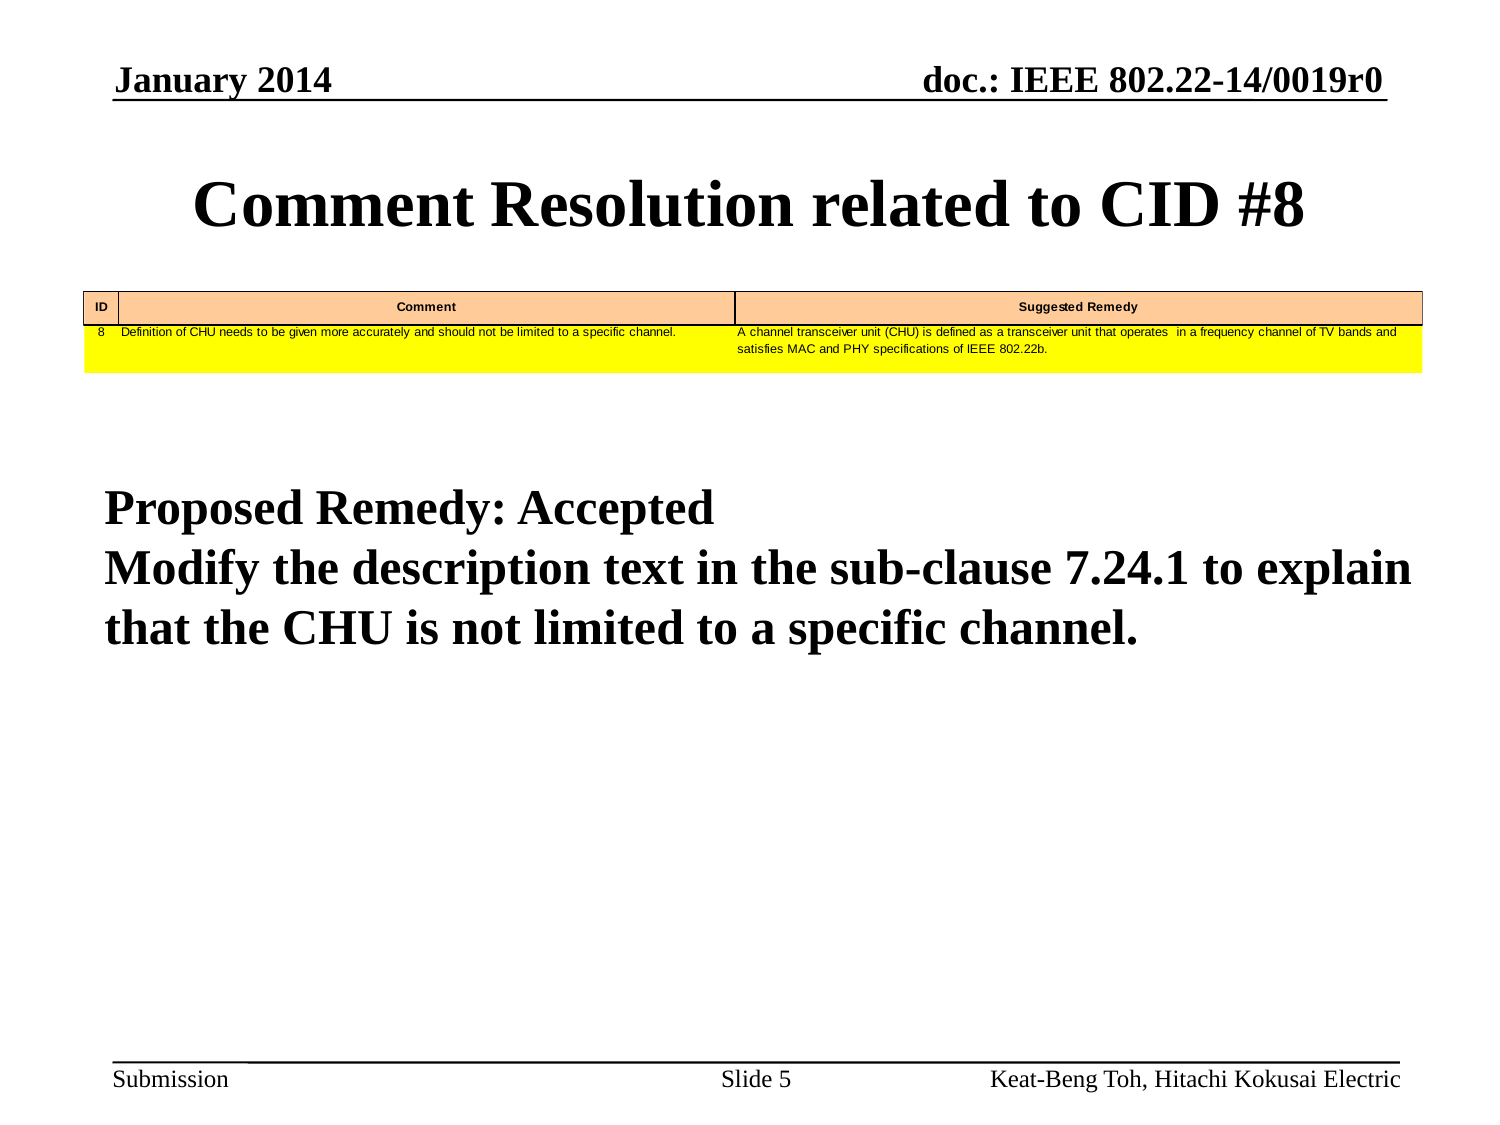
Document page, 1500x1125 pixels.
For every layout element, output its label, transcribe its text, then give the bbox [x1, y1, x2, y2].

picture [83, 290, 1424, 374]
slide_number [114, 54, 335, 101]
slide_number Slide 5 [706, 1061, 806, 1093]
title Comment Resolution related to CID #8 [112, 112, 1388, 288]
footer Keat-Beng Toh, Hitachi Kokusai Electric [983, 1061, 1402, 1093]
text_box Proposed Remedy: Accepted Modify the description text in the sub-clause 7.24.1 to explain that the CHU is not limited to a specific channel. [89, 467, 1441, 662]
